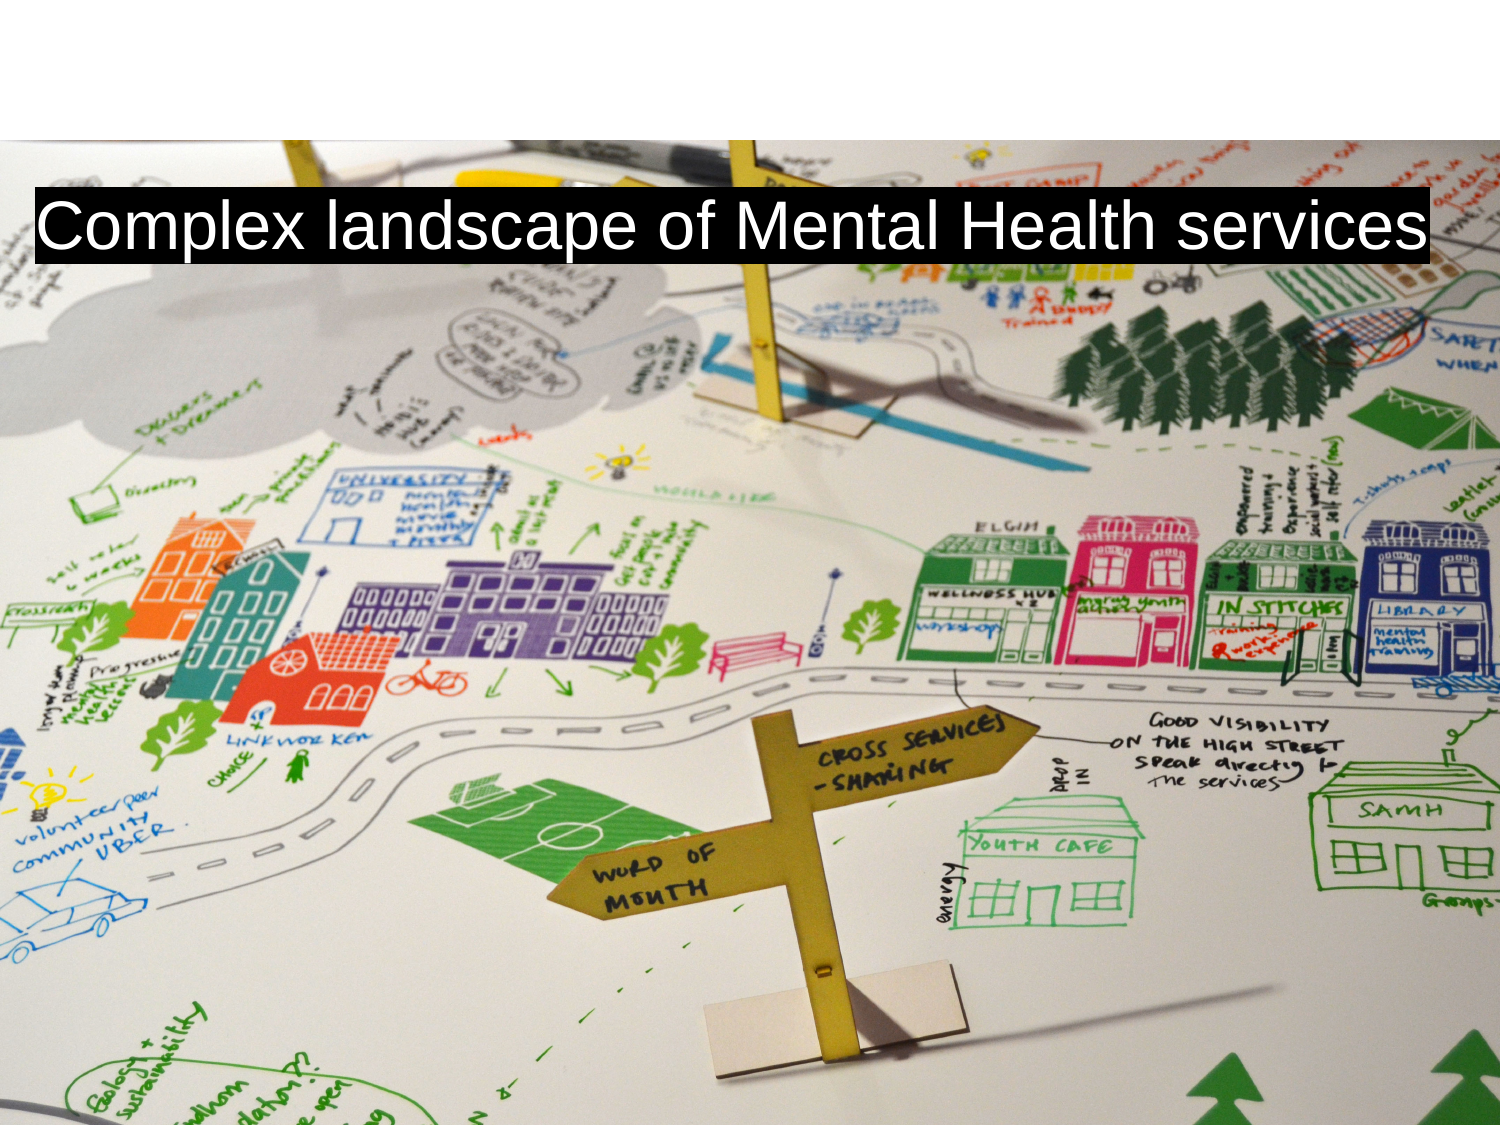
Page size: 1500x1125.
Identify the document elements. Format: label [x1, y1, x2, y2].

picture [0, 140, 1500, 1125]
